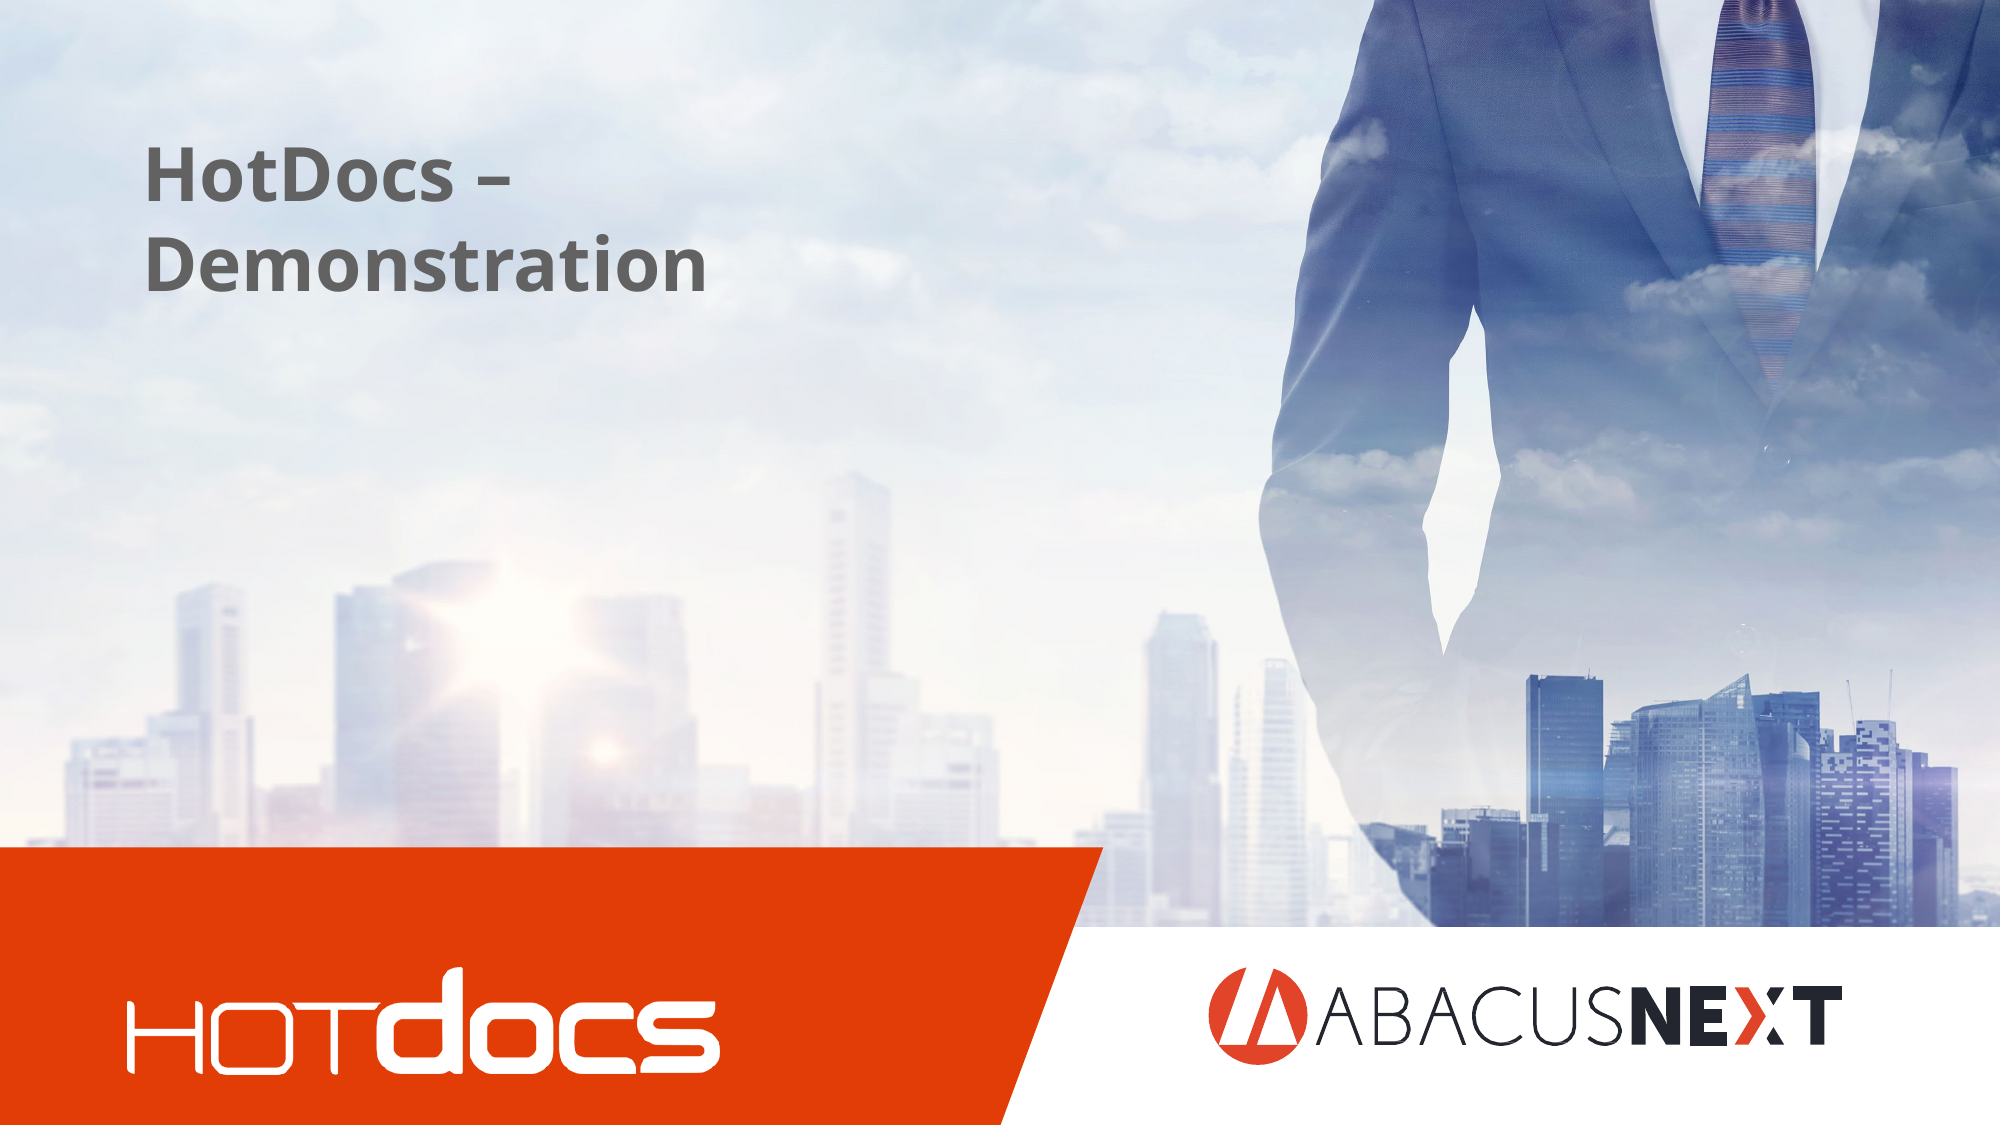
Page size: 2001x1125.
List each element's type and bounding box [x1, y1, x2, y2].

text_box [0, 0, 2000, 1125]
